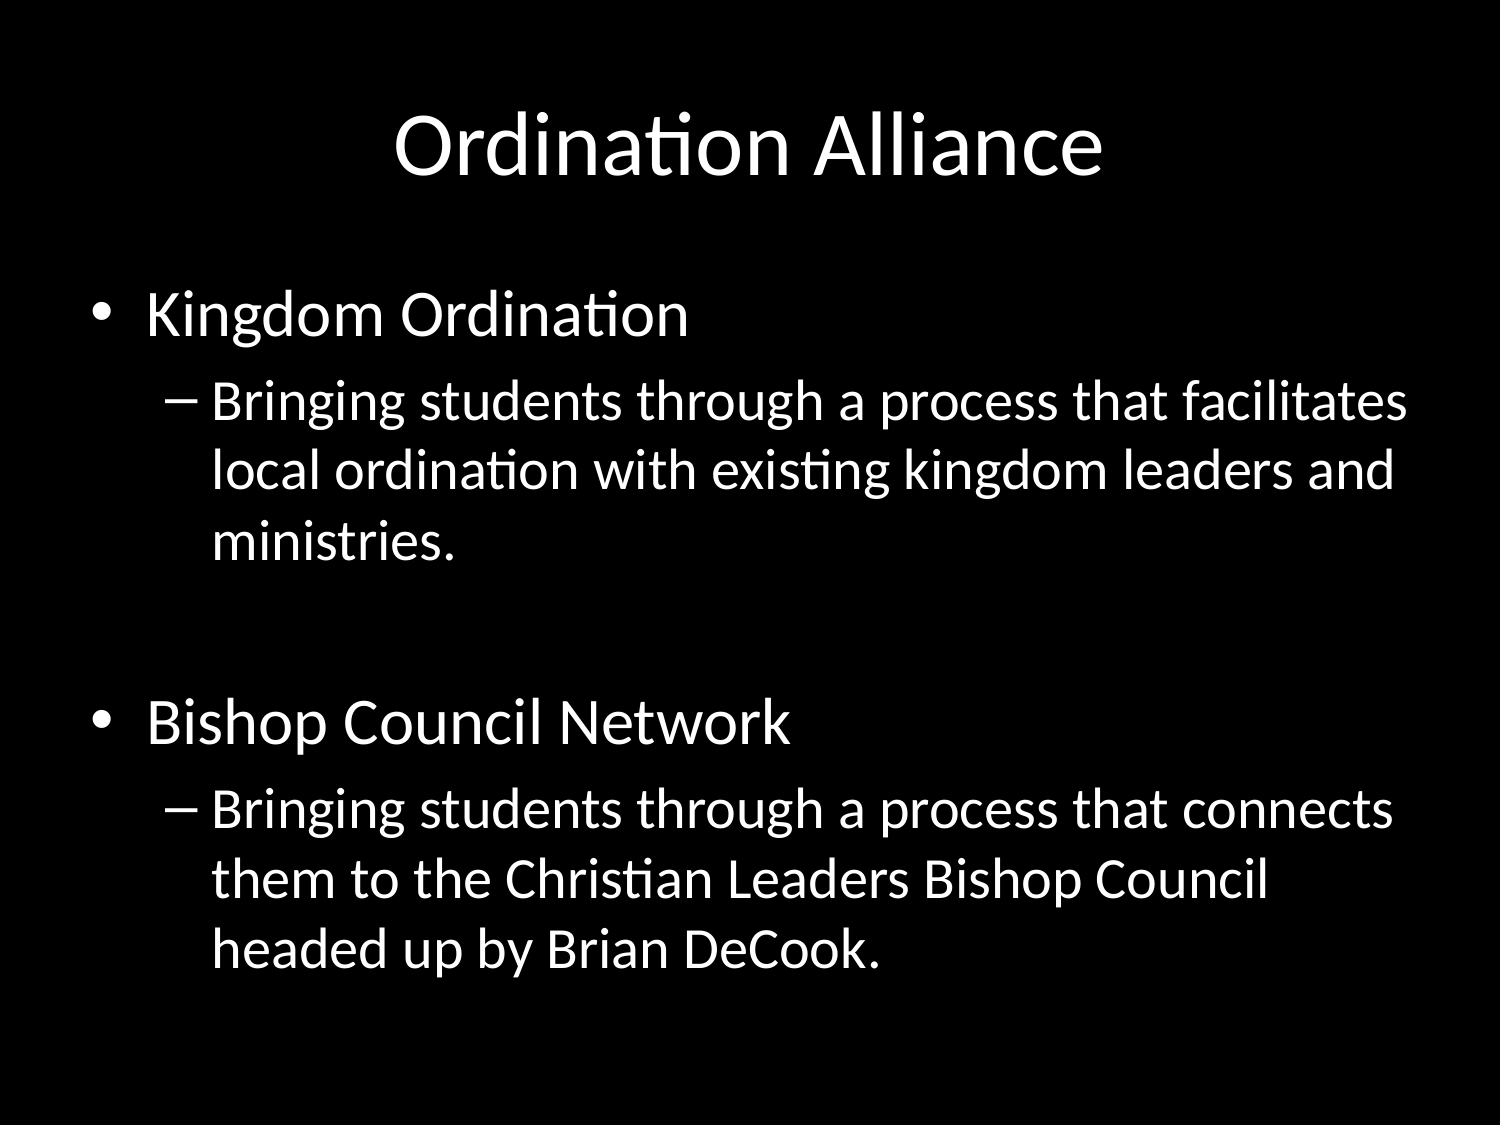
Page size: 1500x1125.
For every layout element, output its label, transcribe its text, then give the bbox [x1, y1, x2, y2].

list Kingdom Ordination Bringing students through a process that facilitates local ordination with existing kingdom leaders and ministries. Bishop Council Network Bringing students through a process that connects them to the Christian Leaders Bishop Council headed up by Brian DeCook. [75, 262, 1425, 1094]
title Ordination Alliance [75, 45, 1425, 233]
